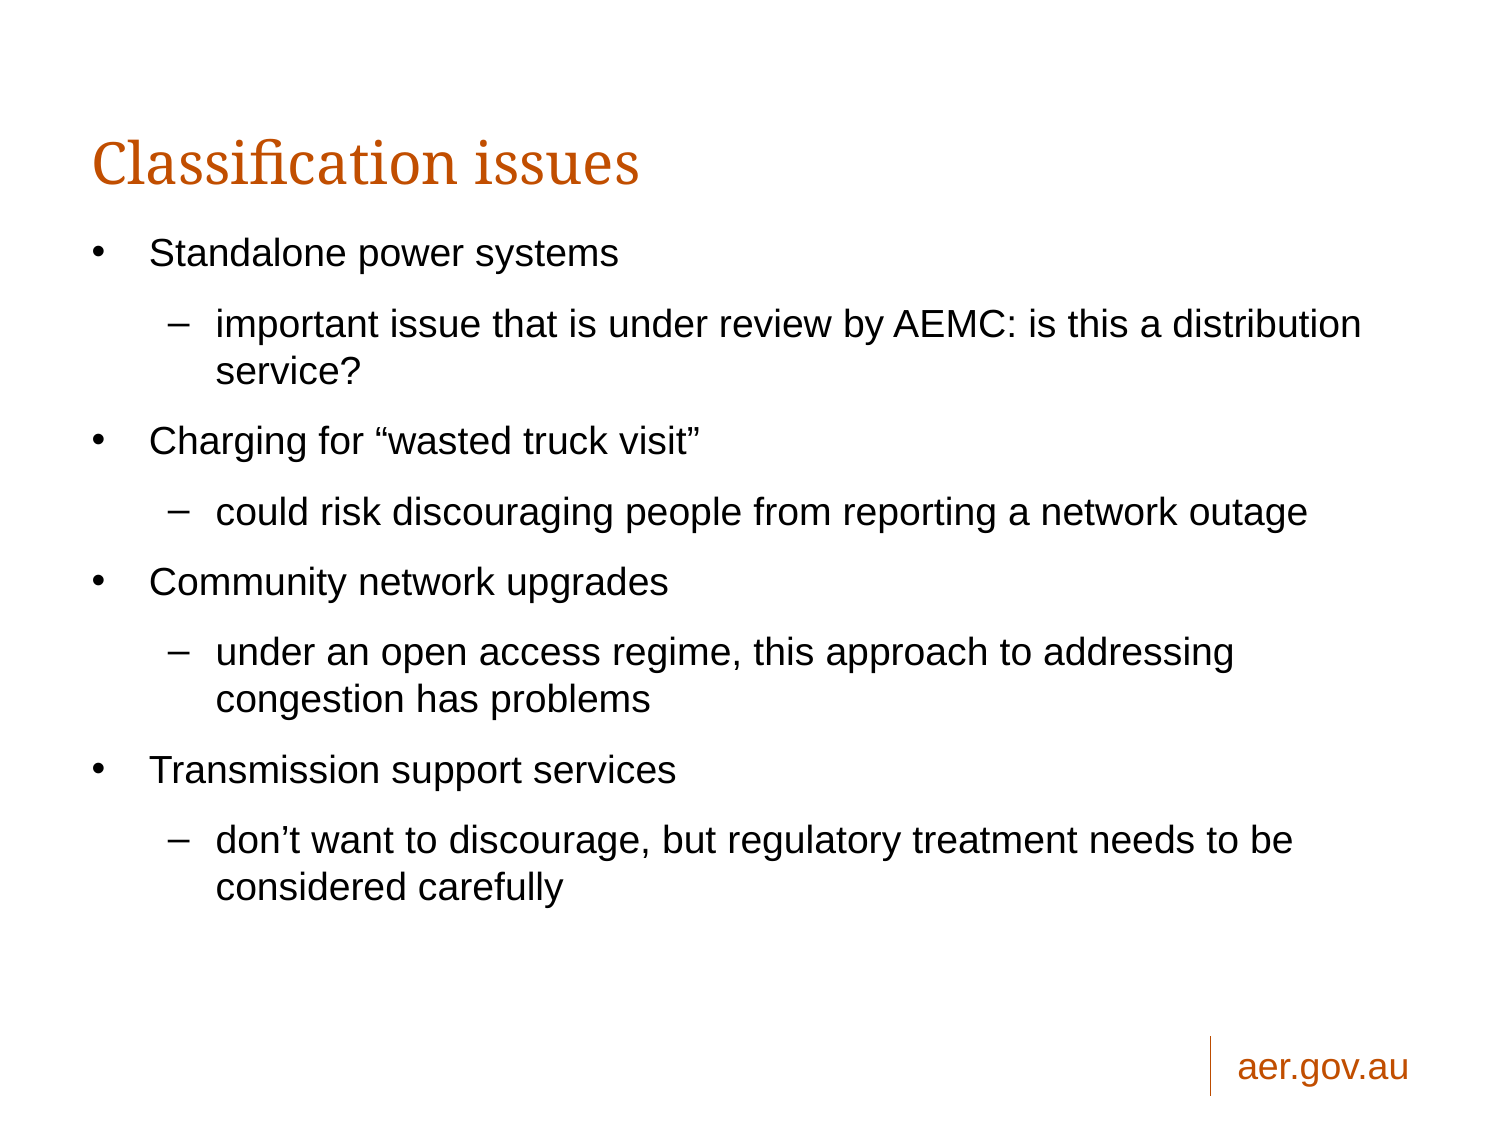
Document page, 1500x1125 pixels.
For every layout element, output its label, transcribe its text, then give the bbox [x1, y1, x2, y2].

list Standalone power systems important issue that is under review by AEMC: is this a distribution service? Charging for “wasted truck visit” could risk discouraging people from reporting a network outage Community network upgrades under an open access regime, this approach to addressing congestion has problems Transmission support services don’t want to discourage, but regulatory treatment needs to be considered carefully [76, 219, 1424, 917]
title Classification issues [76, 90, 1424, 219]
